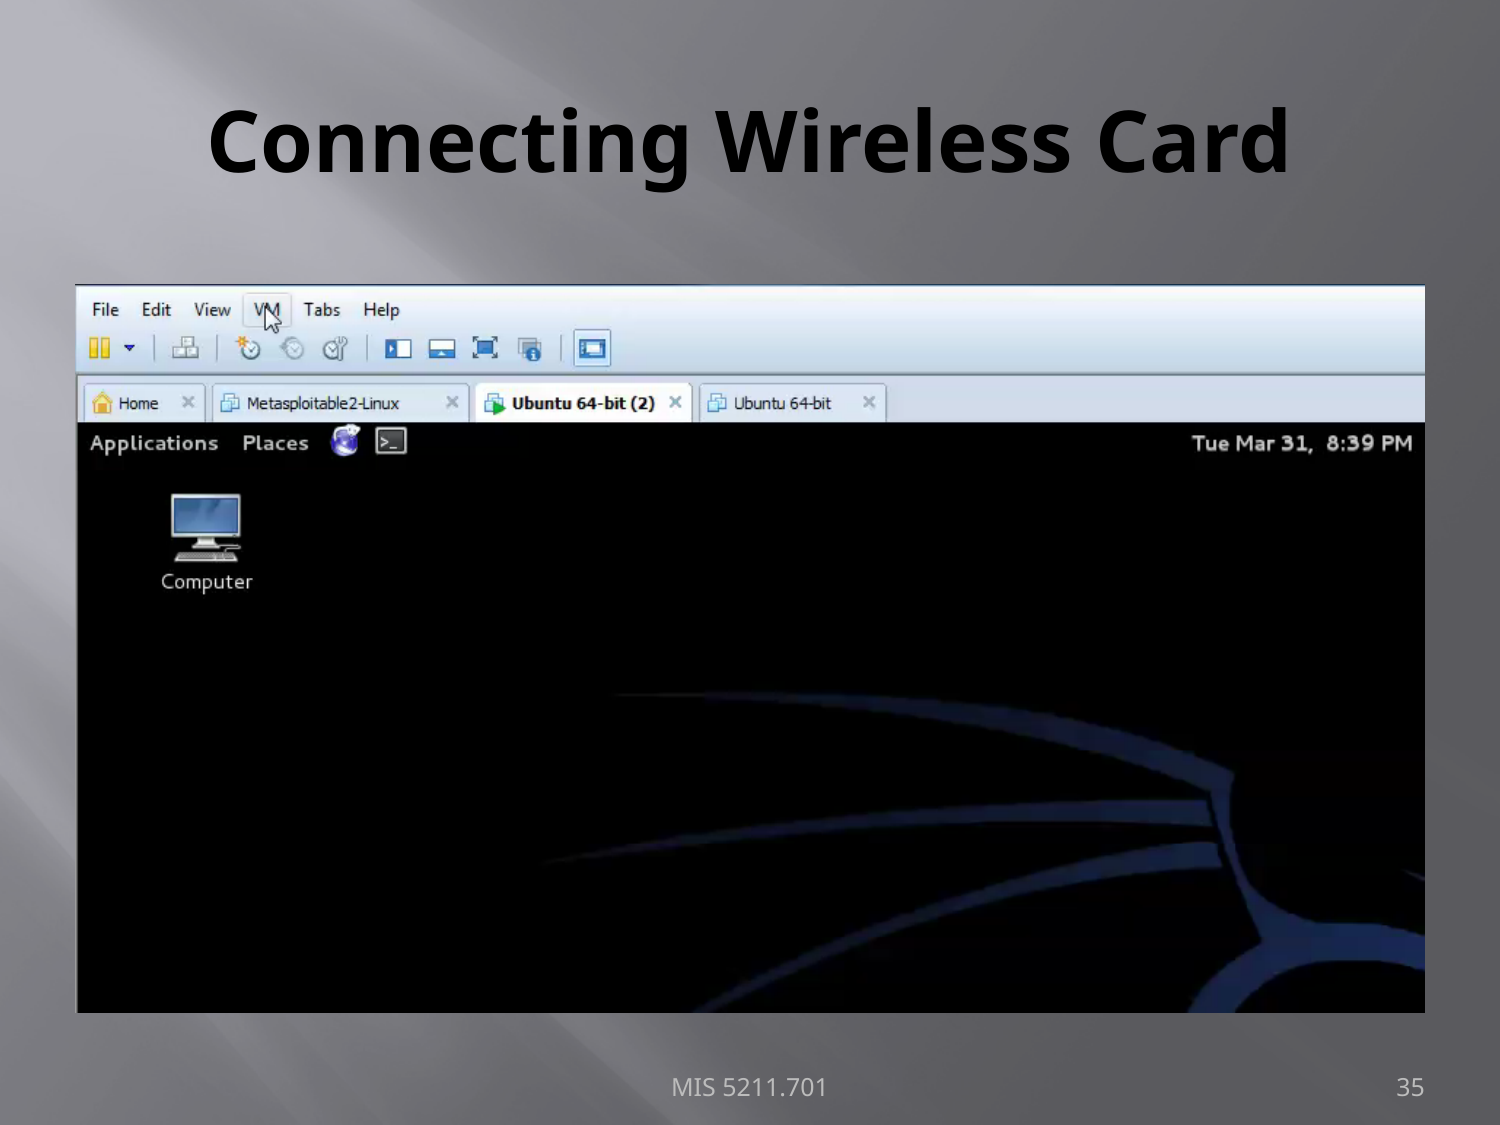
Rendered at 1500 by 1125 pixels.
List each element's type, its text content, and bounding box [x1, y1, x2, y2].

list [74, 283, 1426, 1014]
footer MIS 5211.701 [512, 1056, 988, 1113]
slide_number 35 [1299, 1056, 1425, 1113]
title Connecting Wireless Card [75, 45, 1425, 233]
